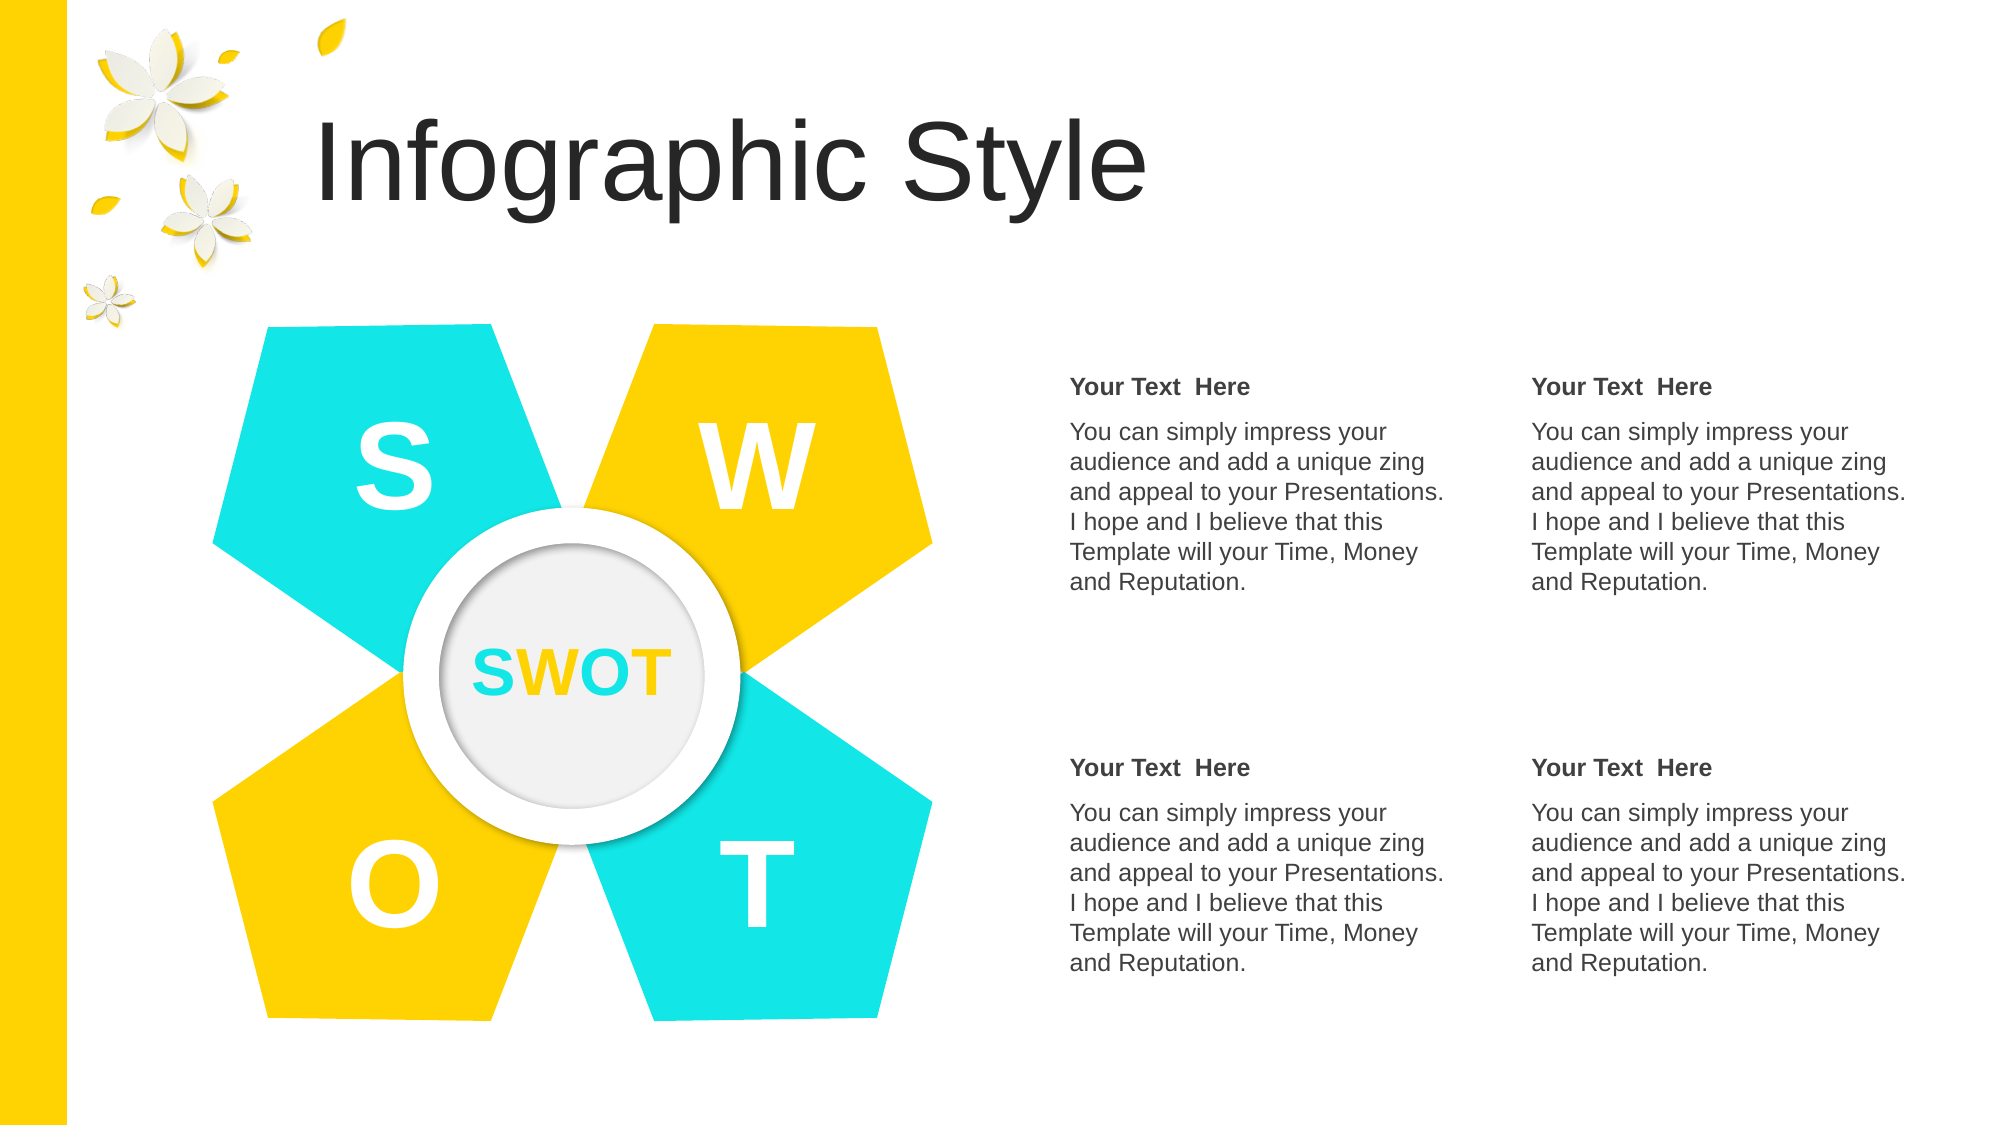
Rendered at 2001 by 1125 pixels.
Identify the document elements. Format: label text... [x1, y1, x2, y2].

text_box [403, 507, 741, 845]
picture [311, 17, 356, 57]
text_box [1516, 363, 1932, 606]
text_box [200, 289, 945, 1056]
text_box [1054, 363, 1470, 606]
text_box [1516, 743, 1932, 987]
list Infographic Style [298, 105, 1939, 224]
picture [91, 196, 121, 215]
picture [96, 25, 269, 287]
picture [83, 274, 137, 333]
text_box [1054, 743, 1470, 987]
